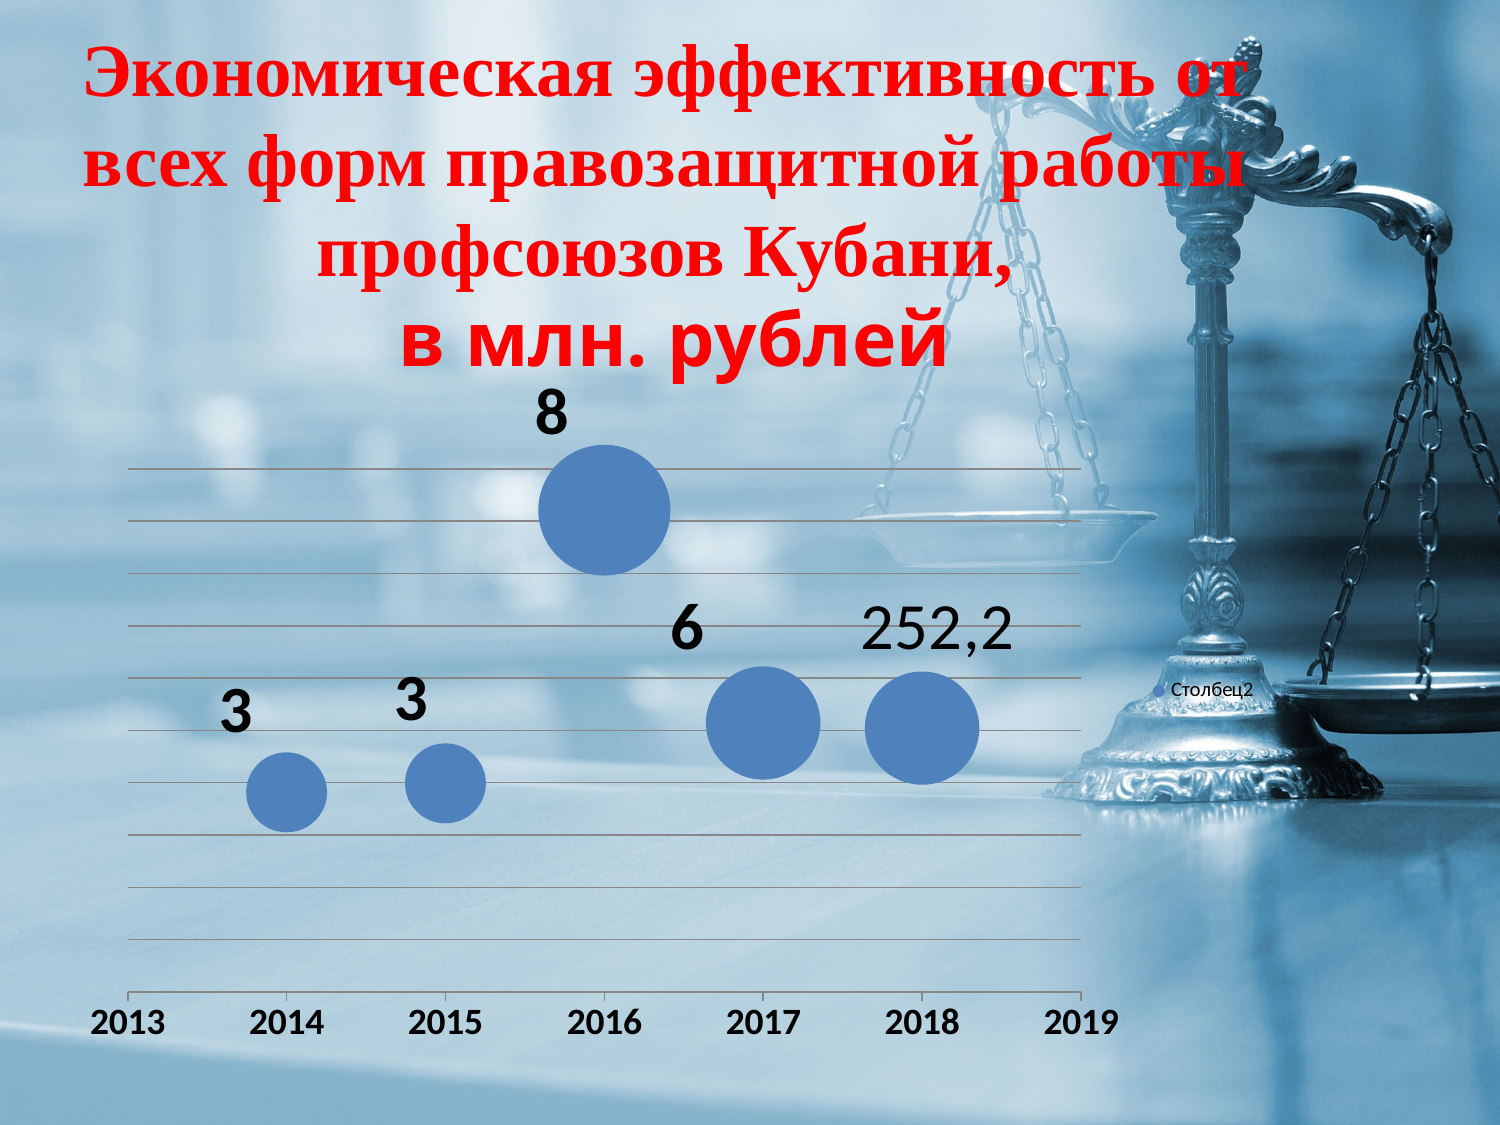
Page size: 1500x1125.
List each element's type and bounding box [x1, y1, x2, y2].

picture [0, 0, 1500, 1125]
chart [56, 345, 1274, 1045]
